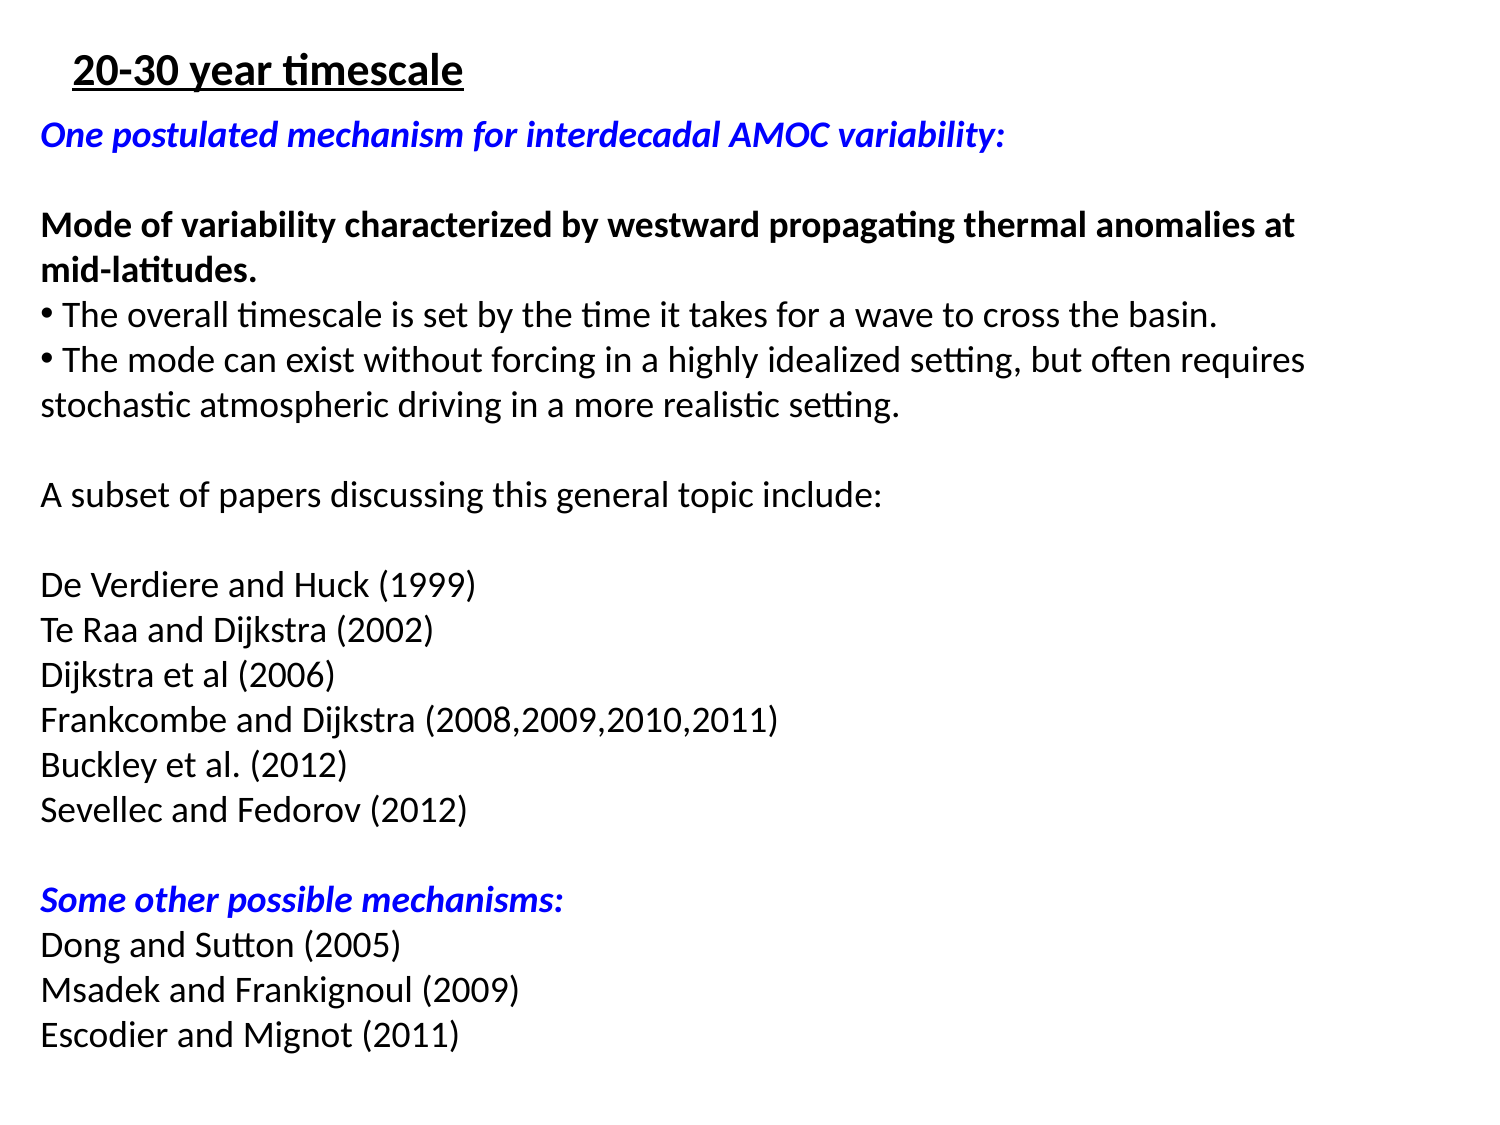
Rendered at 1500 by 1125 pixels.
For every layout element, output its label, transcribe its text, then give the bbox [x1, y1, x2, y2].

text_box 20-30 year timescale [57, 32, 479, 102]
text_box One postulated mechanism for interdecadal AMOC variability: Mode of variability characterized by westward propagating thermal anomalies at mid-latitudes. The overall timescale is set by the time it takes for a wave to cross the basin. The mode can exist without forcing in a highly idealized setting, but often requires stochastic atmospheric driving in a more realistic setting. A subset of papers discussing this general topic include: De Verdiere and Huck (1999) Te Raa and Dijkstra (2002) Dijkstra et al (2006) Frankcombe and Dijkstra (2008,2009,2010,2011) Buckley et al. (2012) Sevellec and Fedorov (2012) Some other possible mechanisms: Dong and Sutton (2005) Msadek and Frankignoul (2009) Escodier and Mignot (2011) [25, 102, 1390, 1125]
